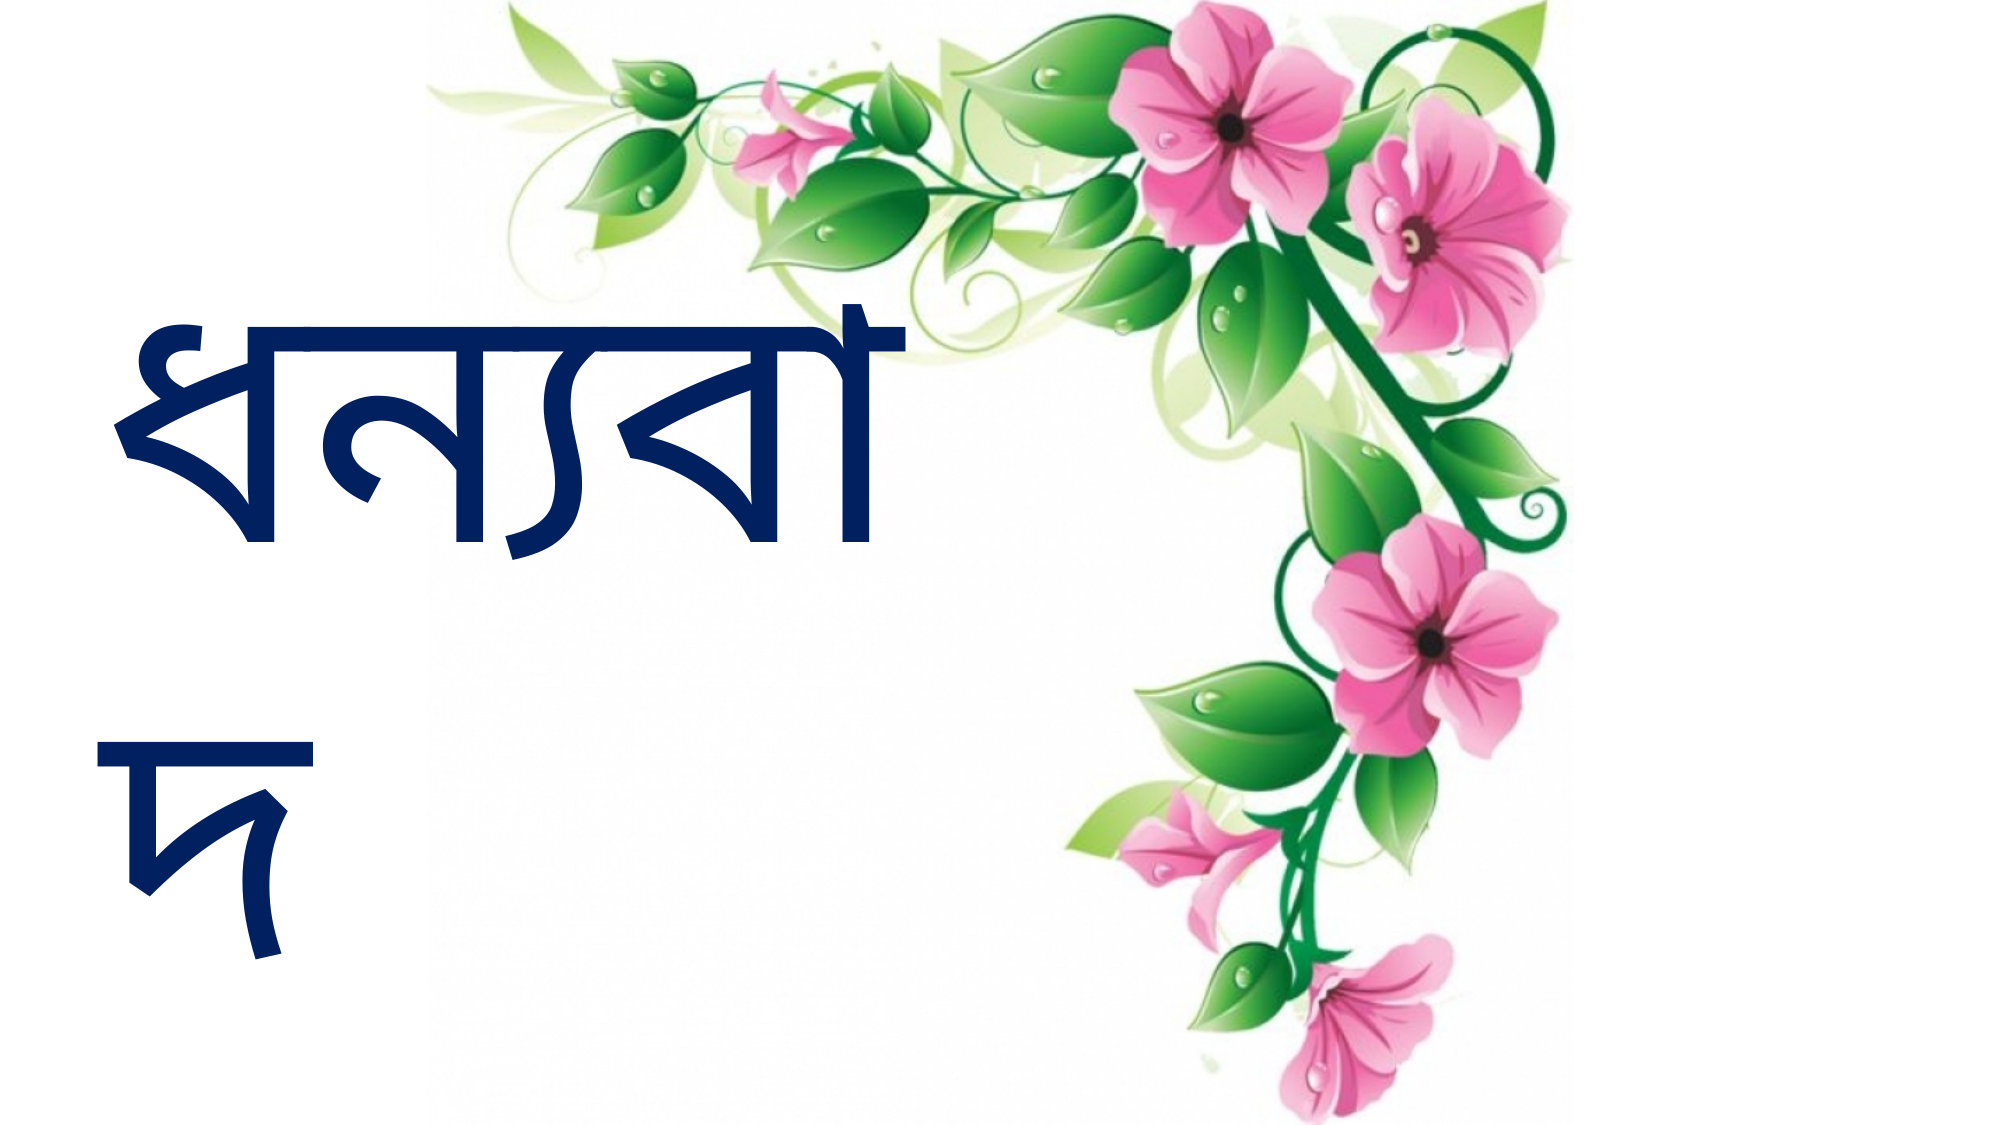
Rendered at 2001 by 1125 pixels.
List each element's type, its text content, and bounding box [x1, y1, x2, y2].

picture [426, 0, 1574, 1125]
text_box ধন্যবাদ [86, 189, 426, 1034]
